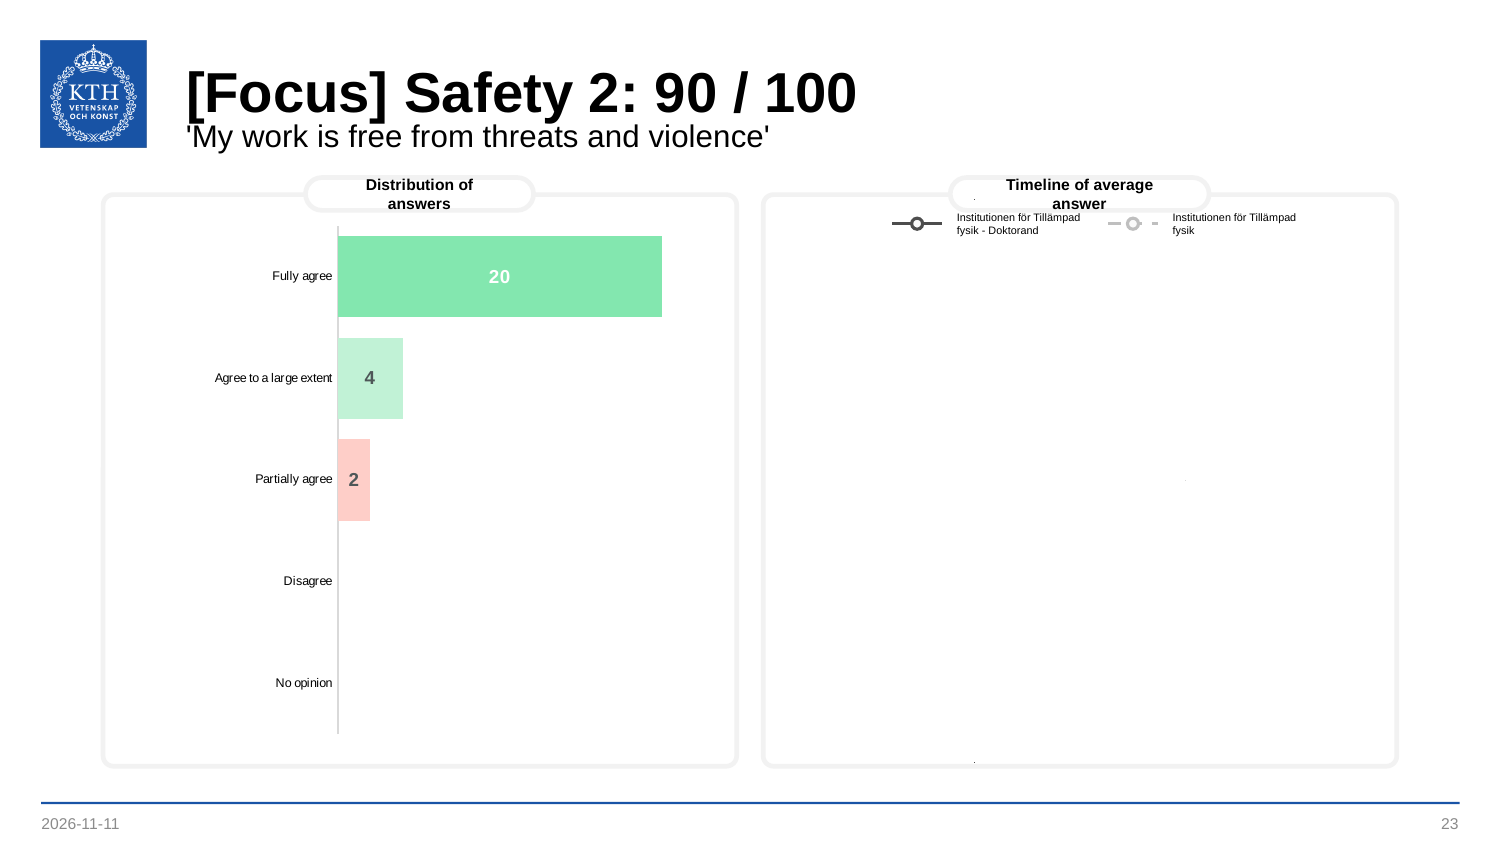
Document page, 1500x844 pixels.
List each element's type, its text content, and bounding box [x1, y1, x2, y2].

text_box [892, 218, 943, 230]
text_box [102, 193, 738, 768]
chart [103, 225, 744, 735]
text_box [764, 763, 1396, 768]
title [Focus] Safety 2: 90 / 100 [185, 41, 1460, 121]
text_box 'My work is free from threats and violence' [185, 121, 1460, 187]
text_box [764, 193, 949, 198]
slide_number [41, 804, 379, 843]
chart [763, 198, 1397, 763]
text_box Distribution of answers [304, 176, 535, 212]
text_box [1108, 218, 1158, 230]
text_box [1210, 193, 1396, 198]
slide_number 23 [1121, 804, 1459, 843]
text_box Timeline of average answer [949, 176, 1211, 198]
picture [40, 40, 147, 148]
